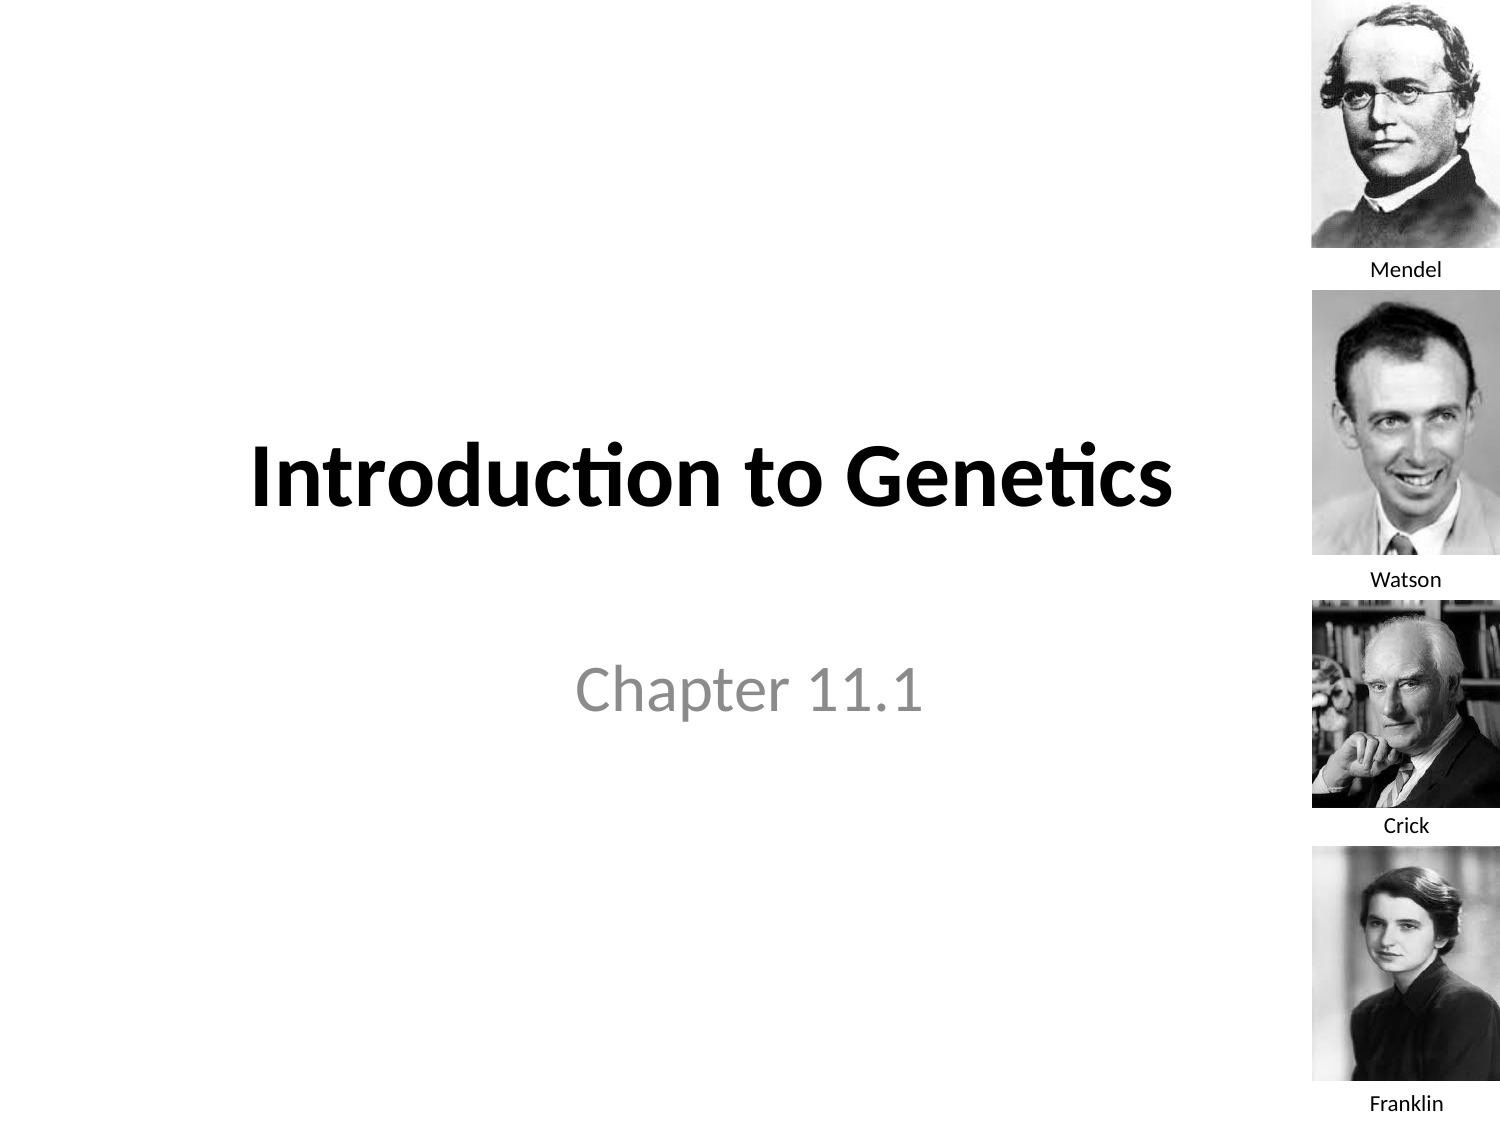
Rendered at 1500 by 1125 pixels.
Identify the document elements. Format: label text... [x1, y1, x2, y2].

title Introduction to Genetics [112, 349, 1313, 591]
subtitle Chapter 11.1 [225, 637, 1275, 925]
picture [1312, 290, 1500, 555]
picture [1312, 600, 1500, 808]
picture [1311, 0, 1500, 248]
picture [1312, 846, 1500, 1081]
